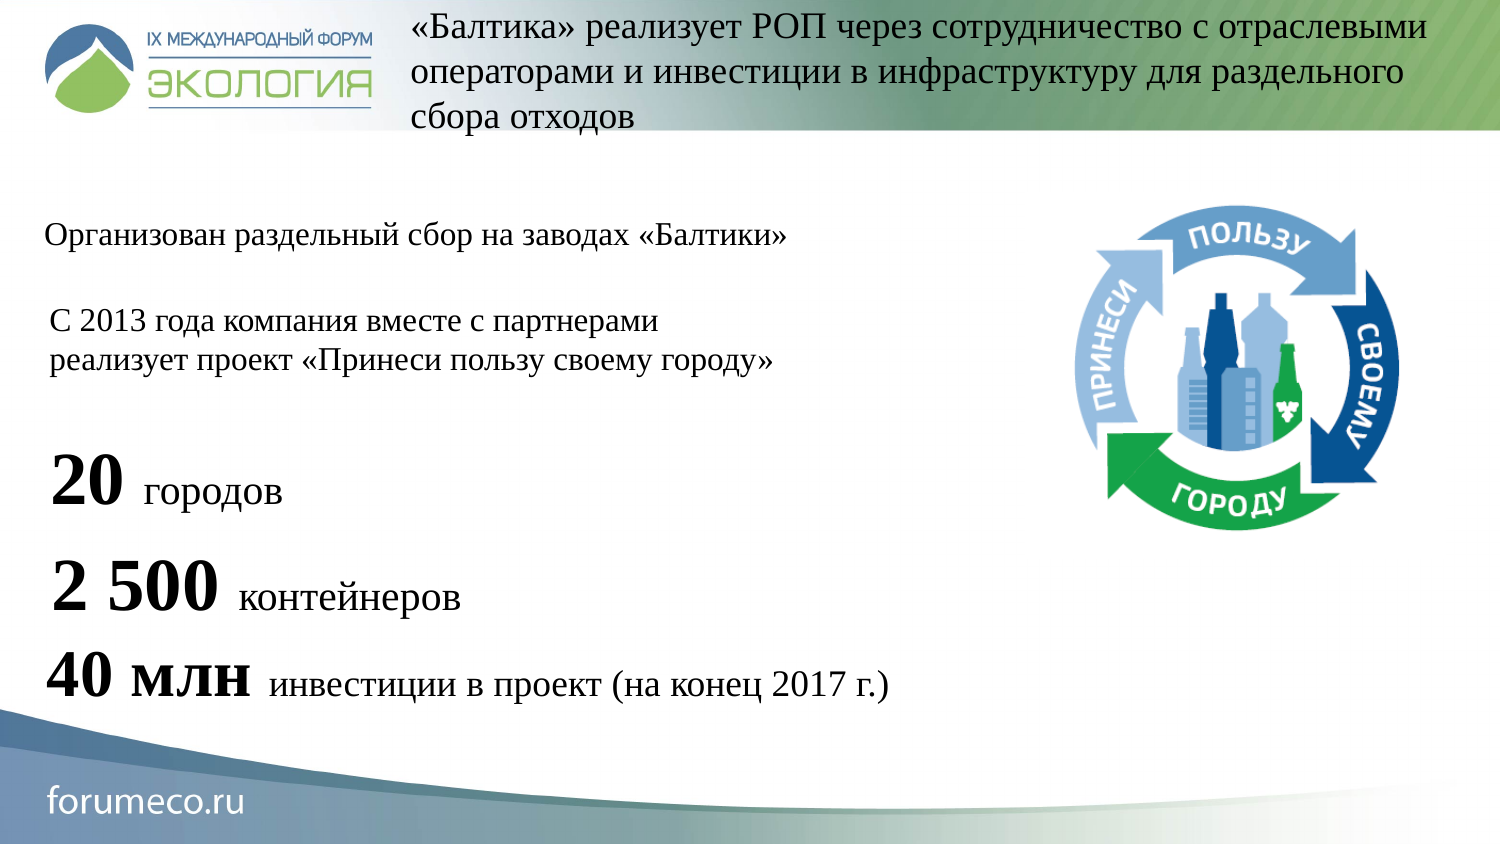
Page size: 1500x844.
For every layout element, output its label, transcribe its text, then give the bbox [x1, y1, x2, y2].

text_box Организован раздельный сбор на заводах «Балтики» [29, 204, 1019, 505]
text_box 40 млн инвестиции в проект (на конец 2017 г.) [32, 622, 1154, 718]
text_box 20 городов [35, 422, 299, 528]
picture [0, 0, 1500, 844]
text_box 2 500 контейнеров [36, 528, 477, 622]
text_box «Балтика» реализует РОП через сотрудничество с отраслевыми операторами и инвестиции в инфраструктуру для раздельного сбора отходов [395, 0, 1473, 144]
text_box С 2013 года компания вместе с партнерами реализует проект «Принеси пользу своему городу» [34, 290, 1019, 385]
